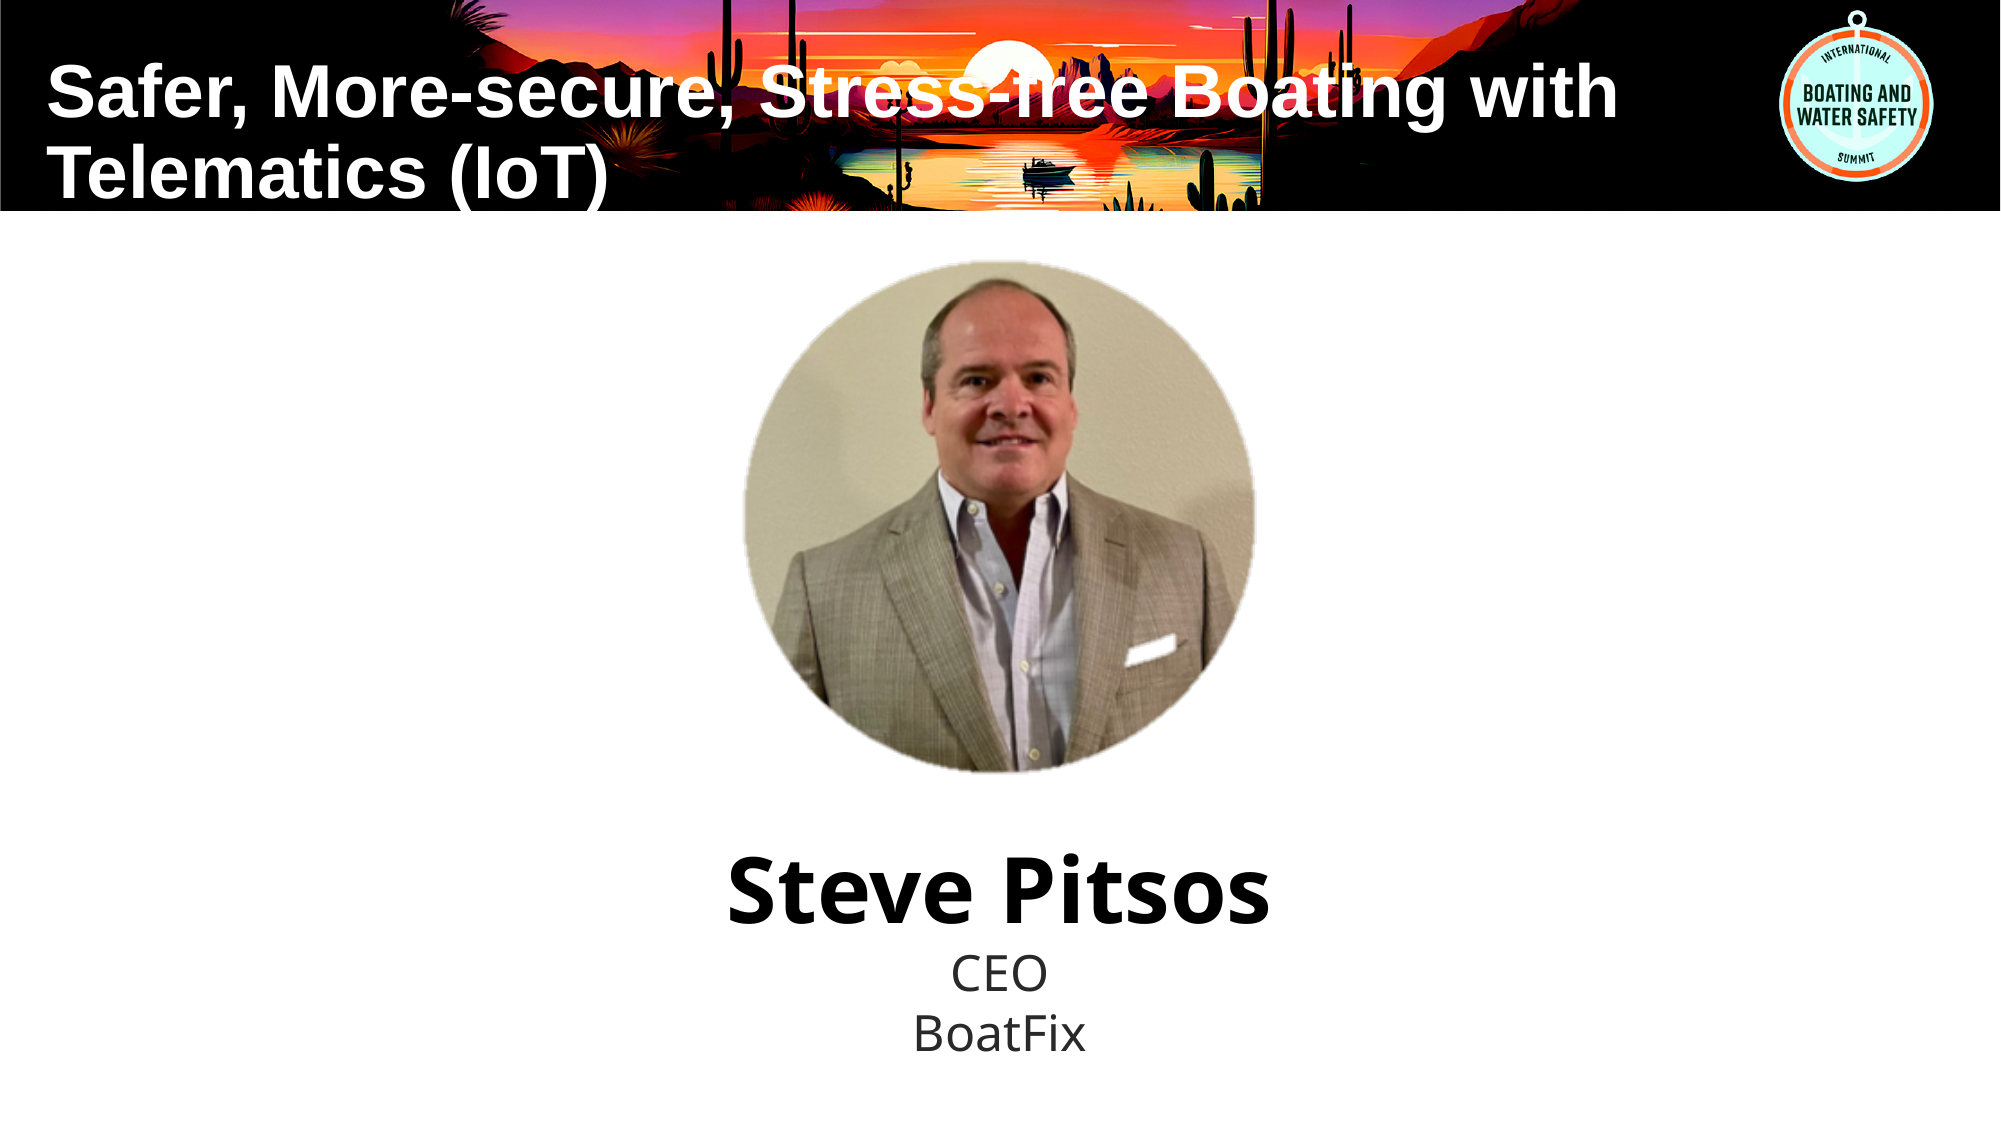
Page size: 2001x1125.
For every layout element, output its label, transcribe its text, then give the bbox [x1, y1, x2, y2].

text_box Steve Pitsos CEO BoatFix [486, 824, 1514, 1070]
picture [0, 0, 2001, 1125]
title Safer, More-secure, Stress-free Boating with Telematics (IoT) [31, 45, 1806, 199]
